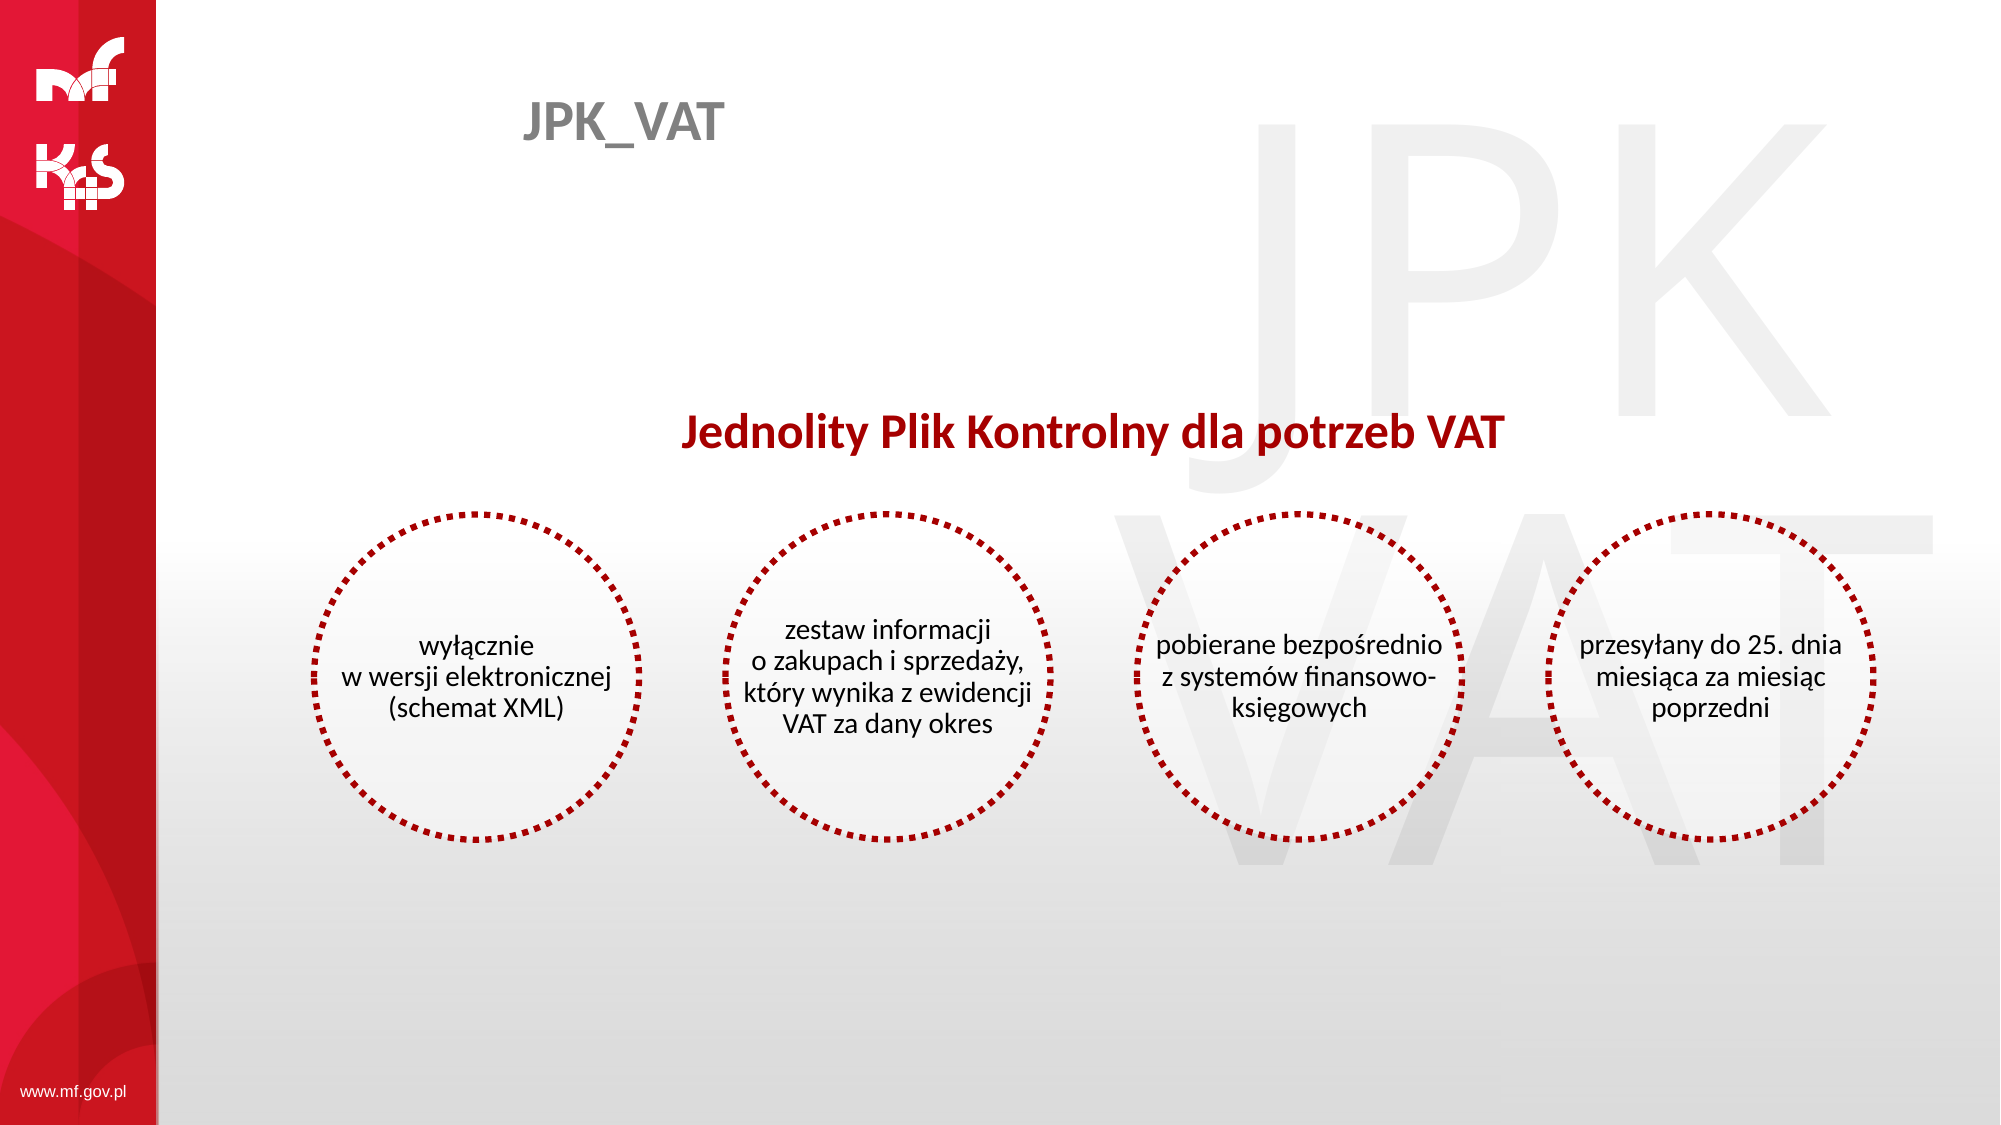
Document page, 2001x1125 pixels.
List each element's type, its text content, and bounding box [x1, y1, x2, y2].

picture [0, 0, 154, 1125]
text_box JPK_VAT [434, 23, 884, 212]
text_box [889, 0, 2000, 975]
text_box www.mf.gov.pl [5, 1073, 210, 1108]
text_box [154, 0, 2000, 1125]
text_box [313, 513, 1874, 840]
text_box Jednolity Plik Kontrolny dla potrzeb VAT [325, 391, 884, 467]
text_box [36, 36, 125, 211]
